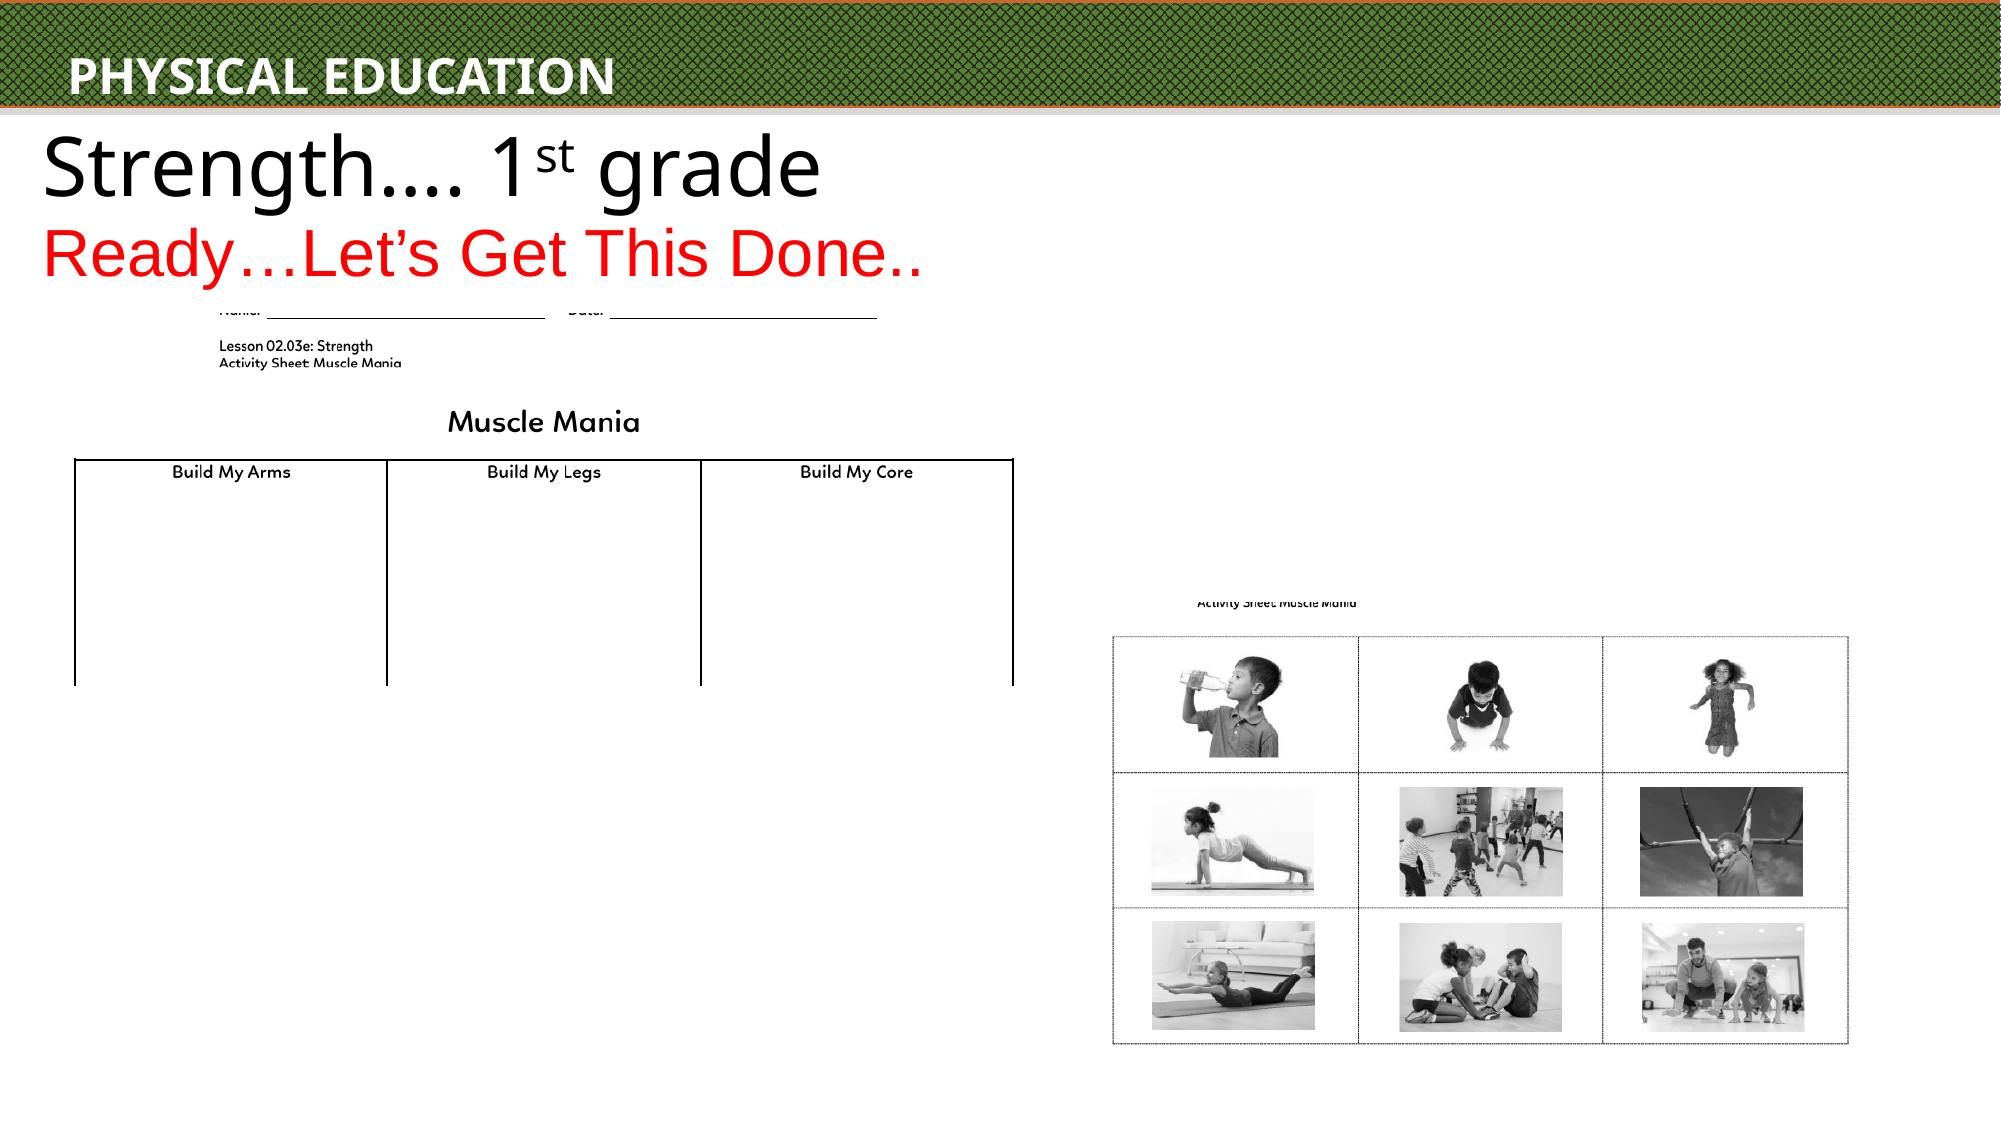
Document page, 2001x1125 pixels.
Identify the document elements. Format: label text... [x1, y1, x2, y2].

text_box PHYSICAL EDUCATION [42, 106, 642, 112]
text_box [642, 106, 2000, 112]
text_box [0, 106, 42, 112]
picture [0, 3, 2001, 106]
text_box Strength…. 1st grade [27, 128, 1570, 202]
picture [63, 313, 1023, 686]
picture [1088, 602, 1908, 1058]
text_box Ready…Let’s Get This Done.. [27, 202, 1960, 298]
